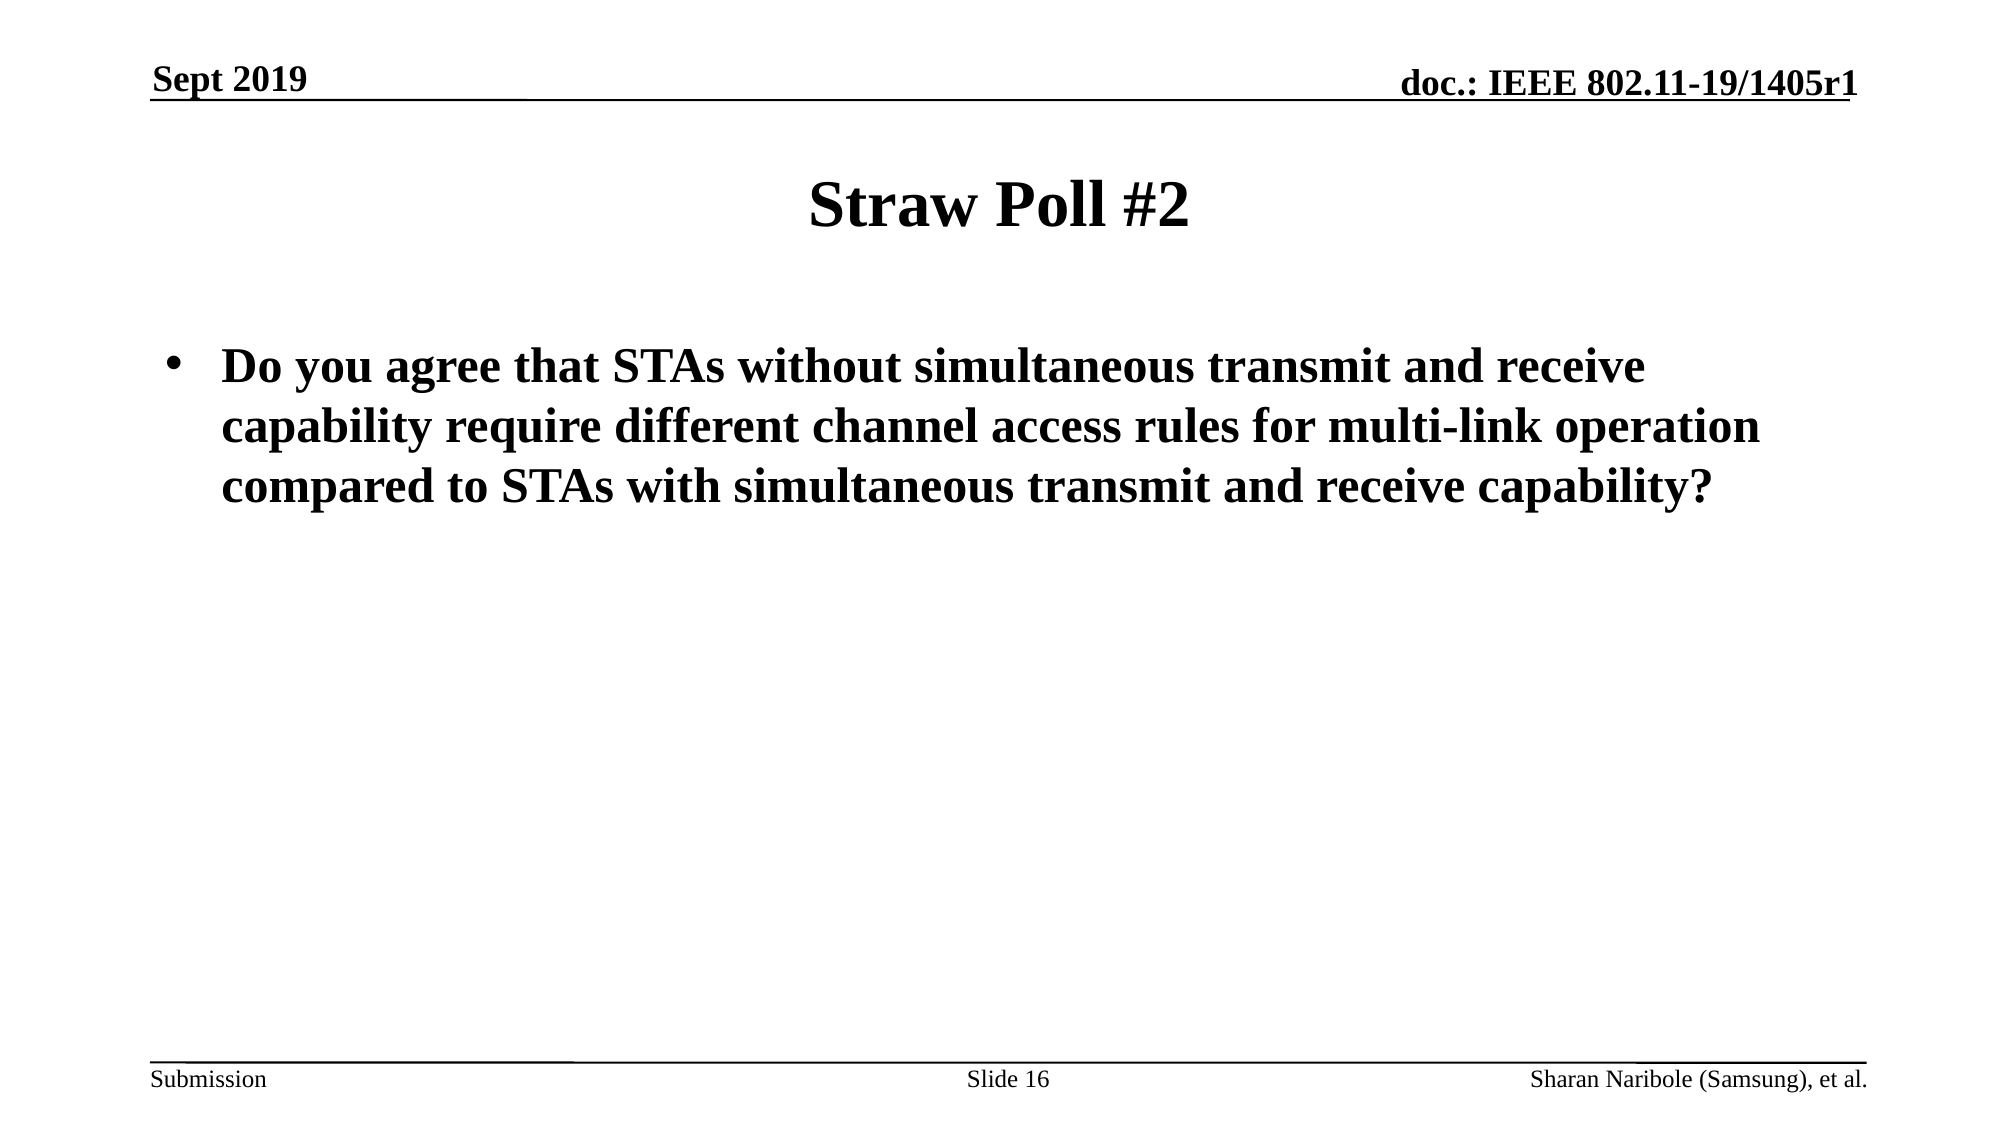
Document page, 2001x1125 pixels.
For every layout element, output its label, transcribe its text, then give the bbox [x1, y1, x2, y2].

slide_number Slide 16 [950, 1061, 1067, 1123]
footer Sharan Naribole (Samsung), et al. [1171, 1061, 1869, 1093]
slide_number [152, 54, 563, 100]
list Do you agree that STAs without simultaneous transmit and receive capability require different channel access rules for multi-link operation compared to STAs with simultaneous transmit and receive capability? [149, 324, 1850, 1000]
title Straw Poll #2 [149, 112, 1850, 288]
